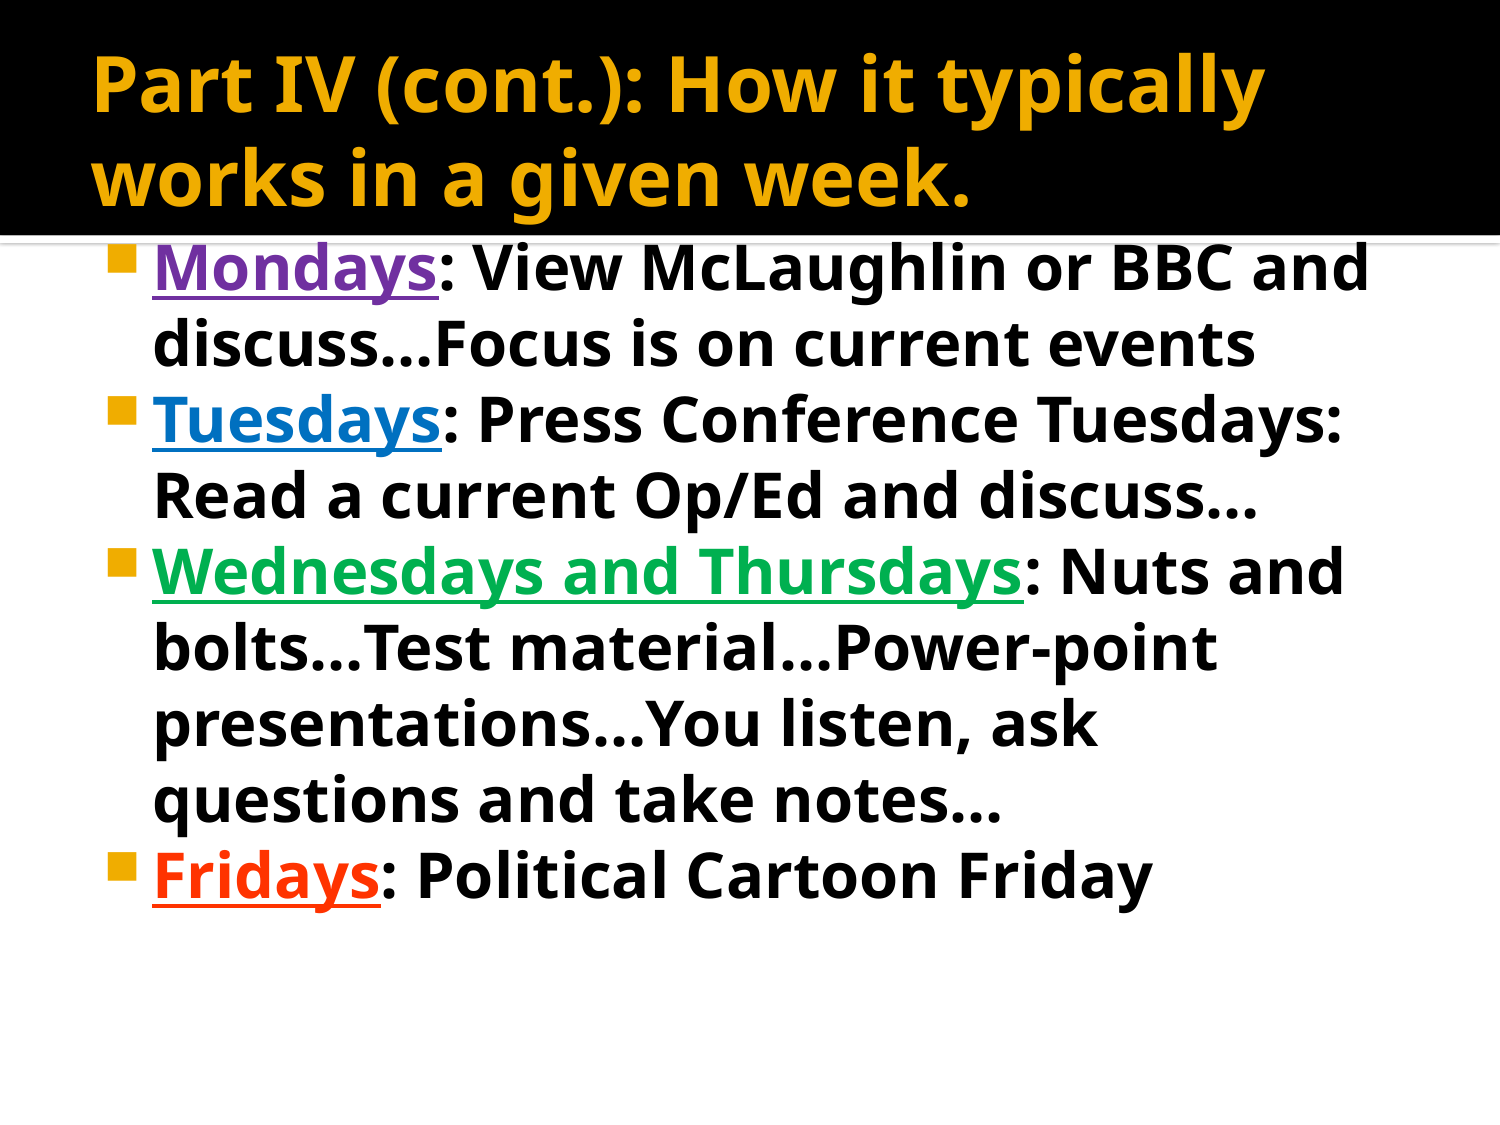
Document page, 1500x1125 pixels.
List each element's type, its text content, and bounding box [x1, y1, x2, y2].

list Mondays: View McLaughlin or BBC and discuss…Focus is on current events Tuesdays: Press Conference Tuesdays: Read a current Op/Ed and discuss… Wednesdays and Thursdays: Nuts and bolts…Test material…Power-point presentations…You listen, ask questions and take notes… Fridays: Political Cartoon Friday [75, 212, 1425, 1038]
title Part IV (cont.): How it typically works in a given week. [75, 25, 1425, 212]
